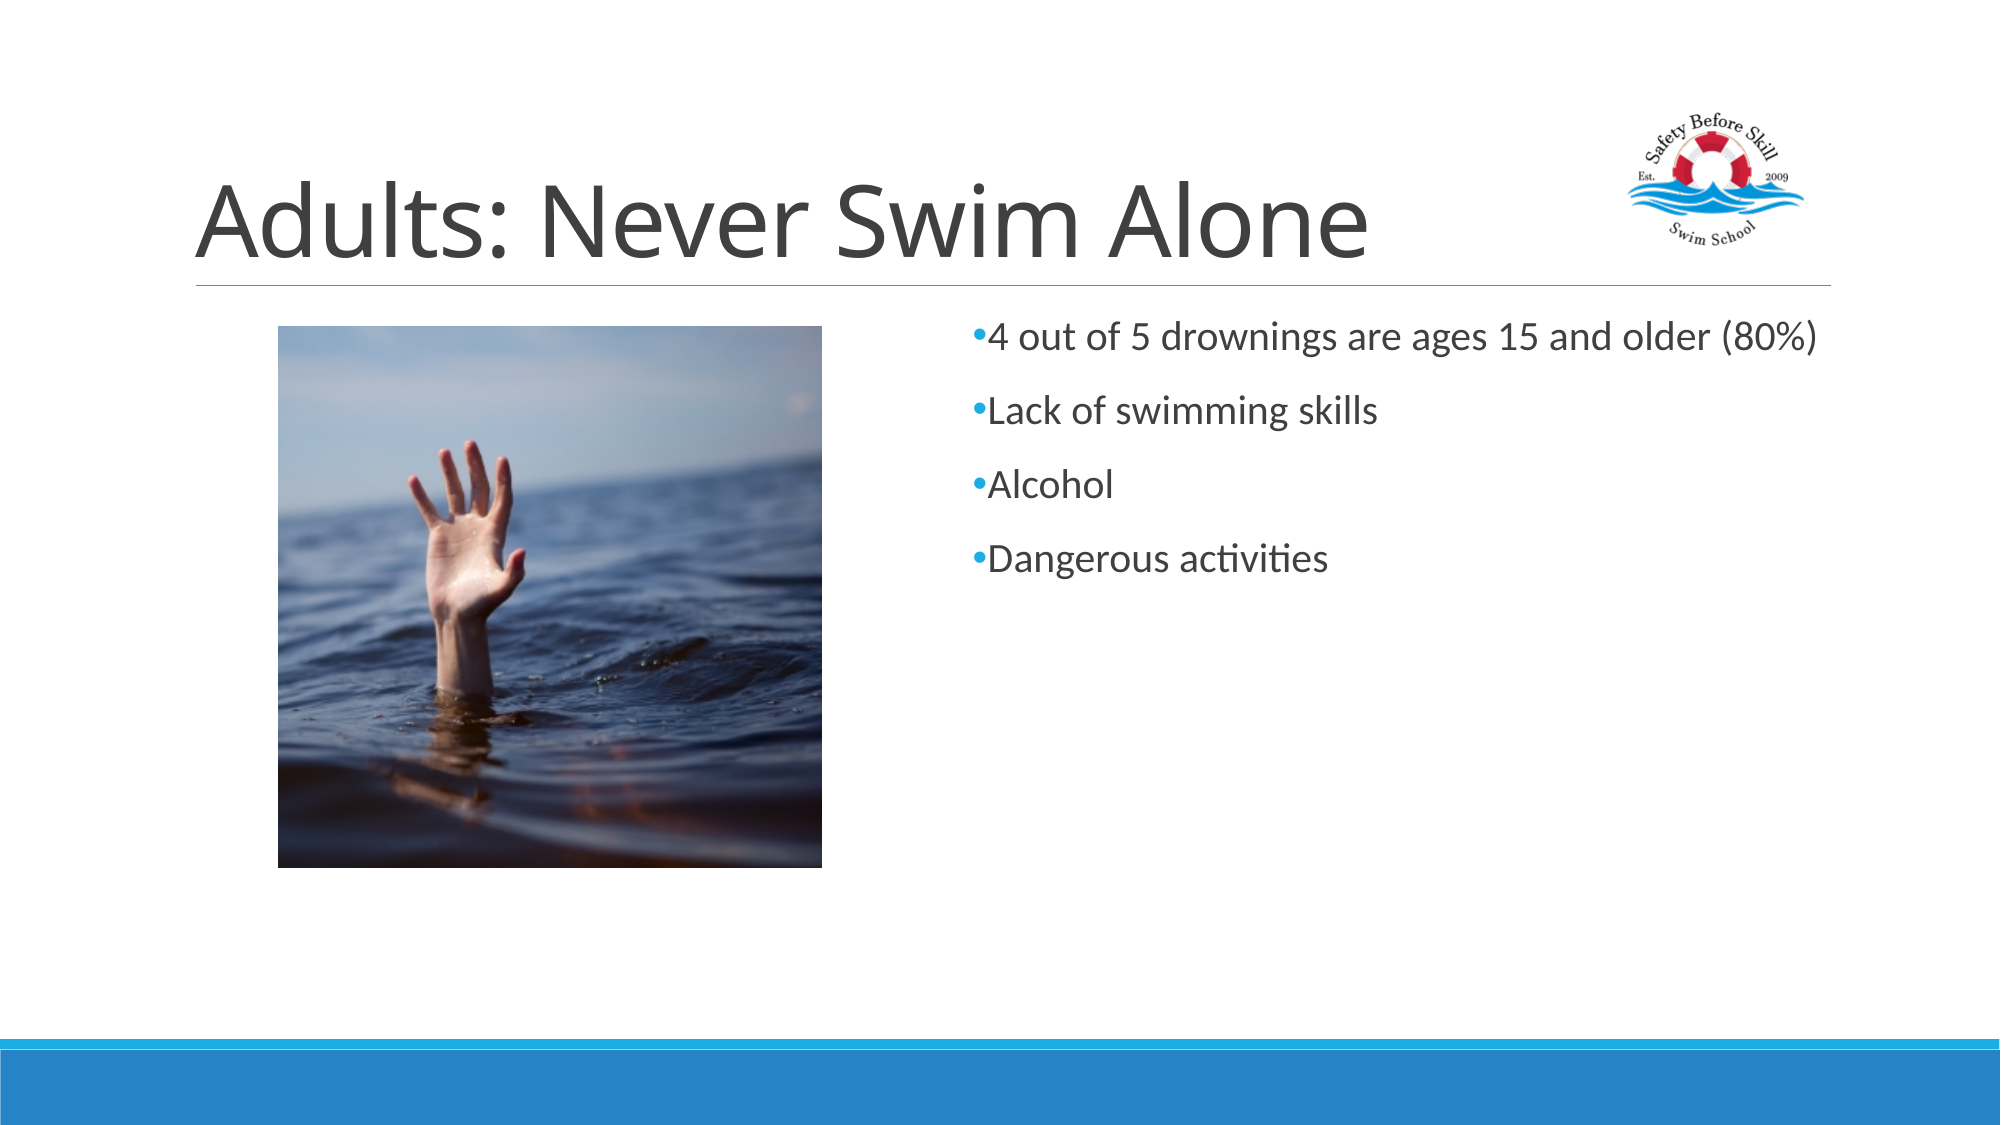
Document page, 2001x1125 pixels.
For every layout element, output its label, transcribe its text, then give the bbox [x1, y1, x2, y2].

picture [278, 326, 822, 868]
title Adults: Never Swim Alone [180, 47, 1830, 285]
list 4 out of 5 drownings are ages 15 and older (80%) Lack of swimming skills Alcohol Dangerous activities [972, 306, 1840, 660]
picture [1627, 109, 1805, 261]
